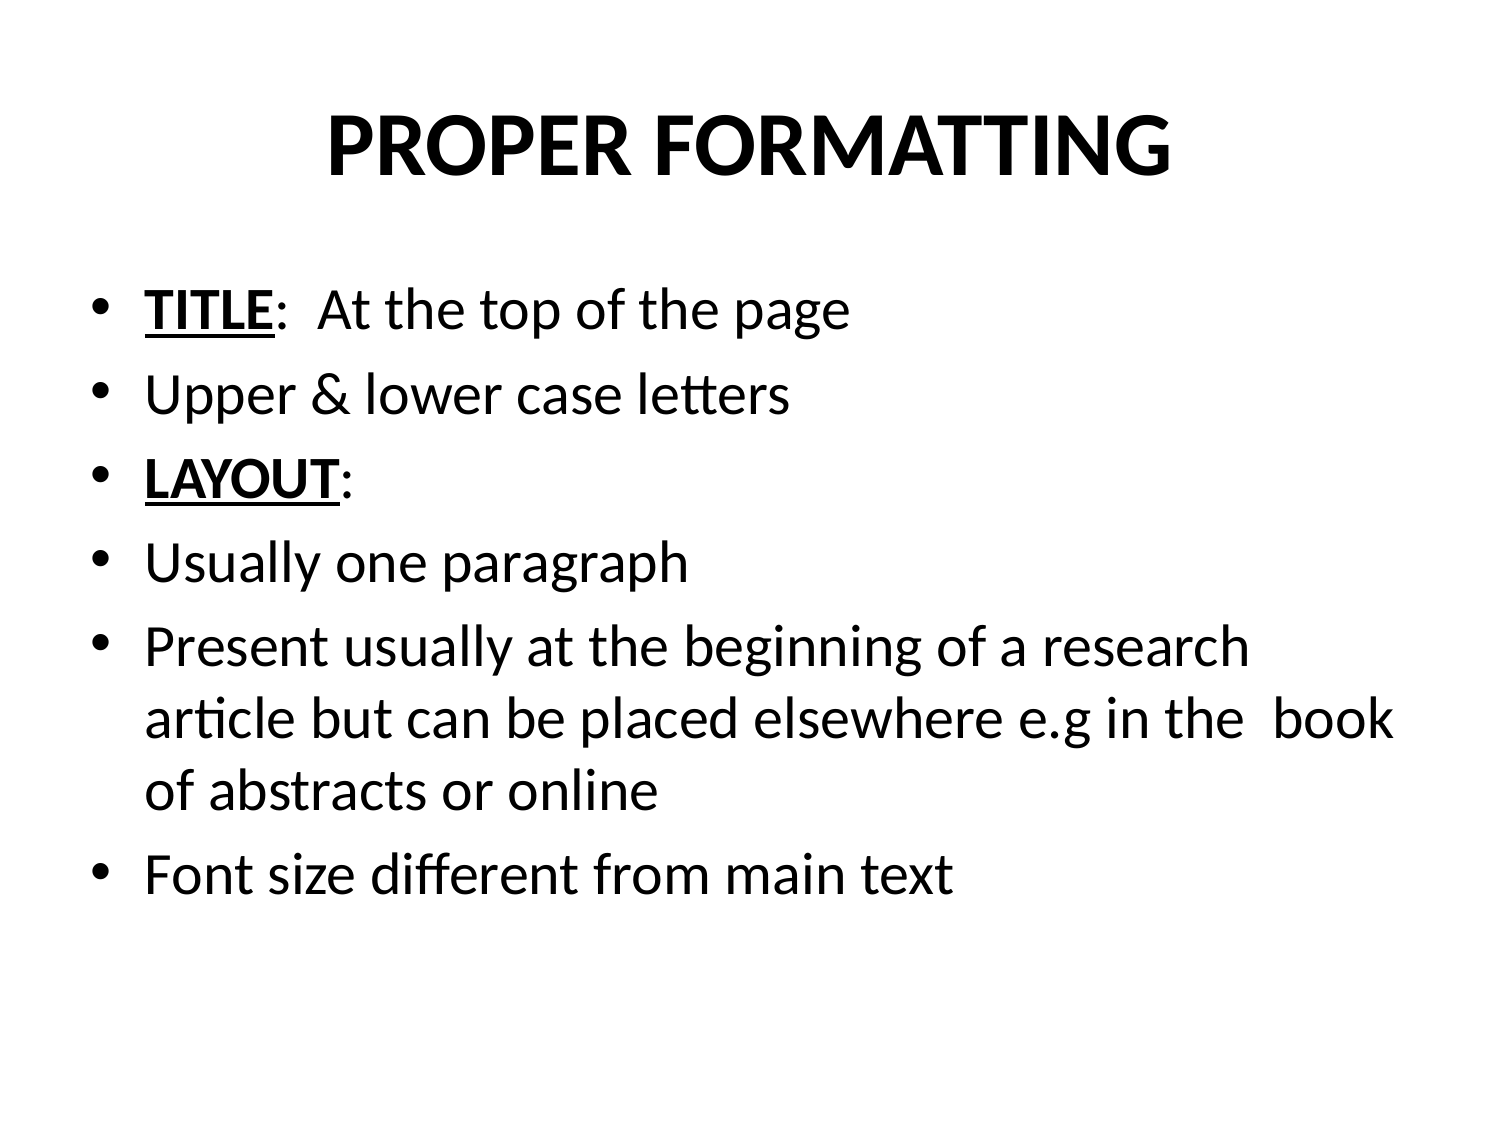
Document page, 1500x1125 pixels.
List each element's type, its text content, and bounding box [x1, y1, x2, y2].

title PROPER FORMATTING [75, 45, 1425, 233]
list TITLE: At the top of the page Upper & lower case letters LAYOUT: Usually one paragraph Present usually at the beginning of a research article but can be placed elsewhere e.g in the book of abstracts or online Font size different from main text [75, 262, 1425, 1005]
